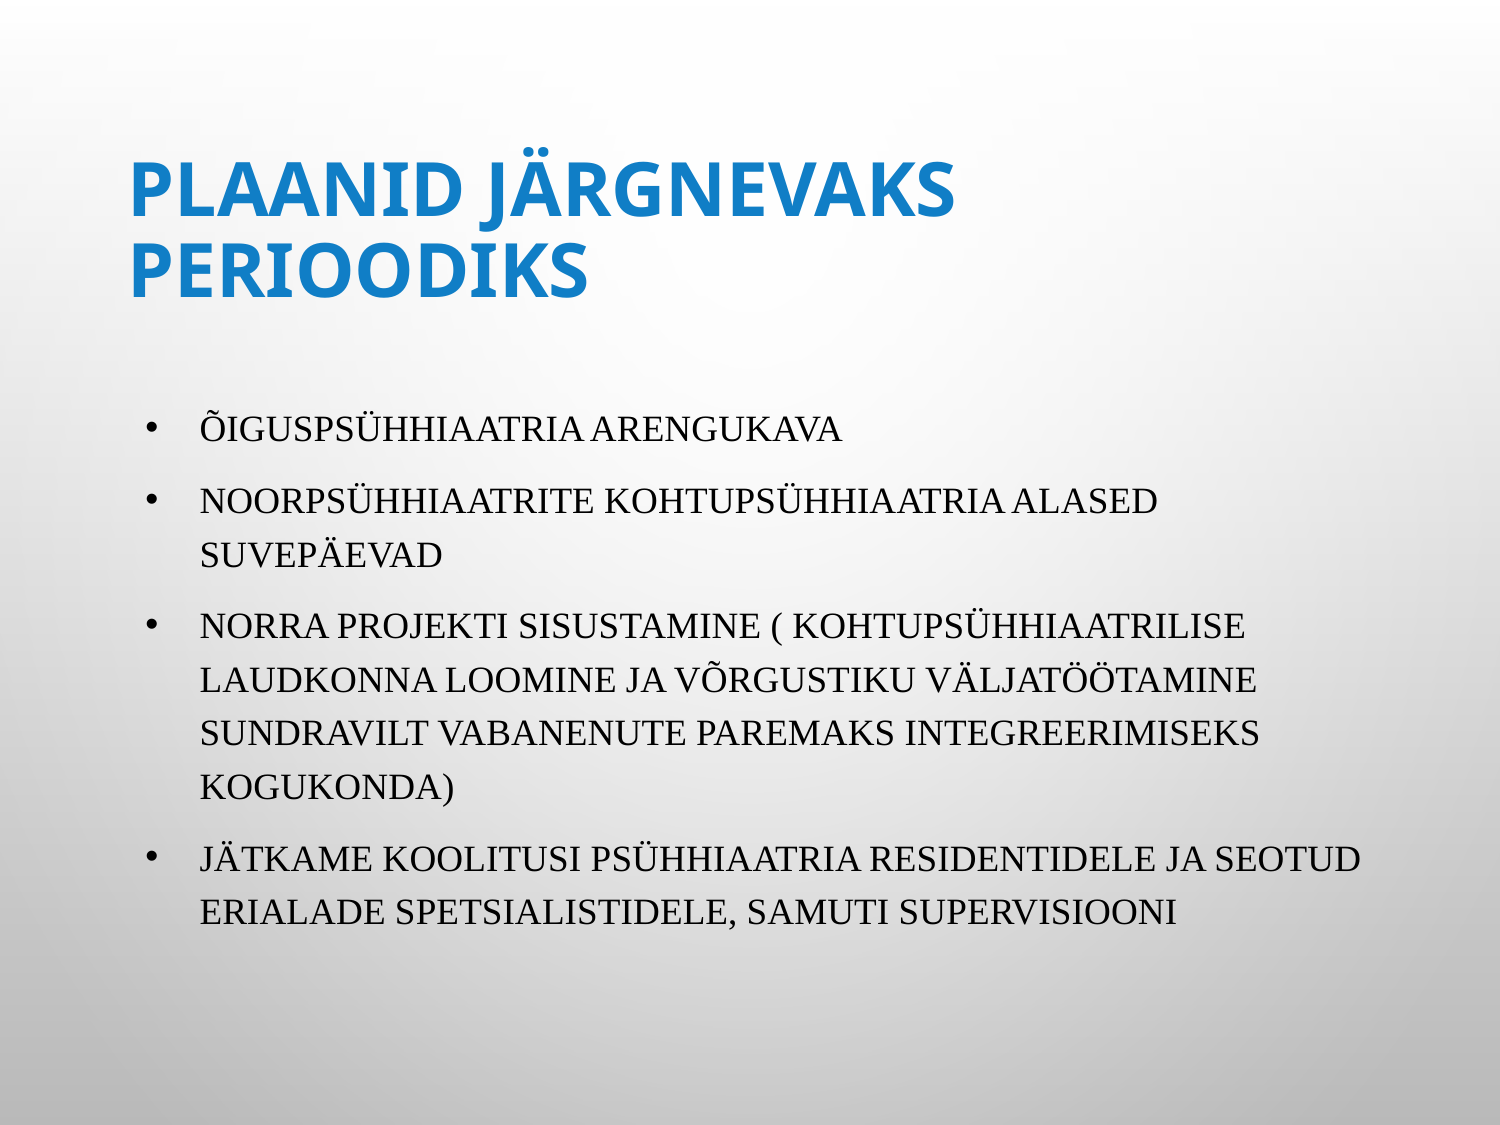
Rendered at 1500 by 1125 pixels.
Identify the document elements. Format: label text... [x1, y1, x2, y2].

picture [0, 0, 1500, 1125]
title Plaanid järgnevaks perioodiks [112, 101, 1388, 364]
list Õiguspsühhiaatria arengukava Noorpsühhiaatrite kohtupsühhiaatria alased suvepäevad Norra projekti sisustamine ( kohtupsühhiaatrilise laudkonna loomine ja võrgustiku väljatöötamine sundravilt vabanenute paremaks integreerimiseks kogukonda) Jätkame Koolitusi psühhiaatria residentidele ja seotud erialade spetsialistidele, samuti supervisiooni [112, 388, 1388, 950]
